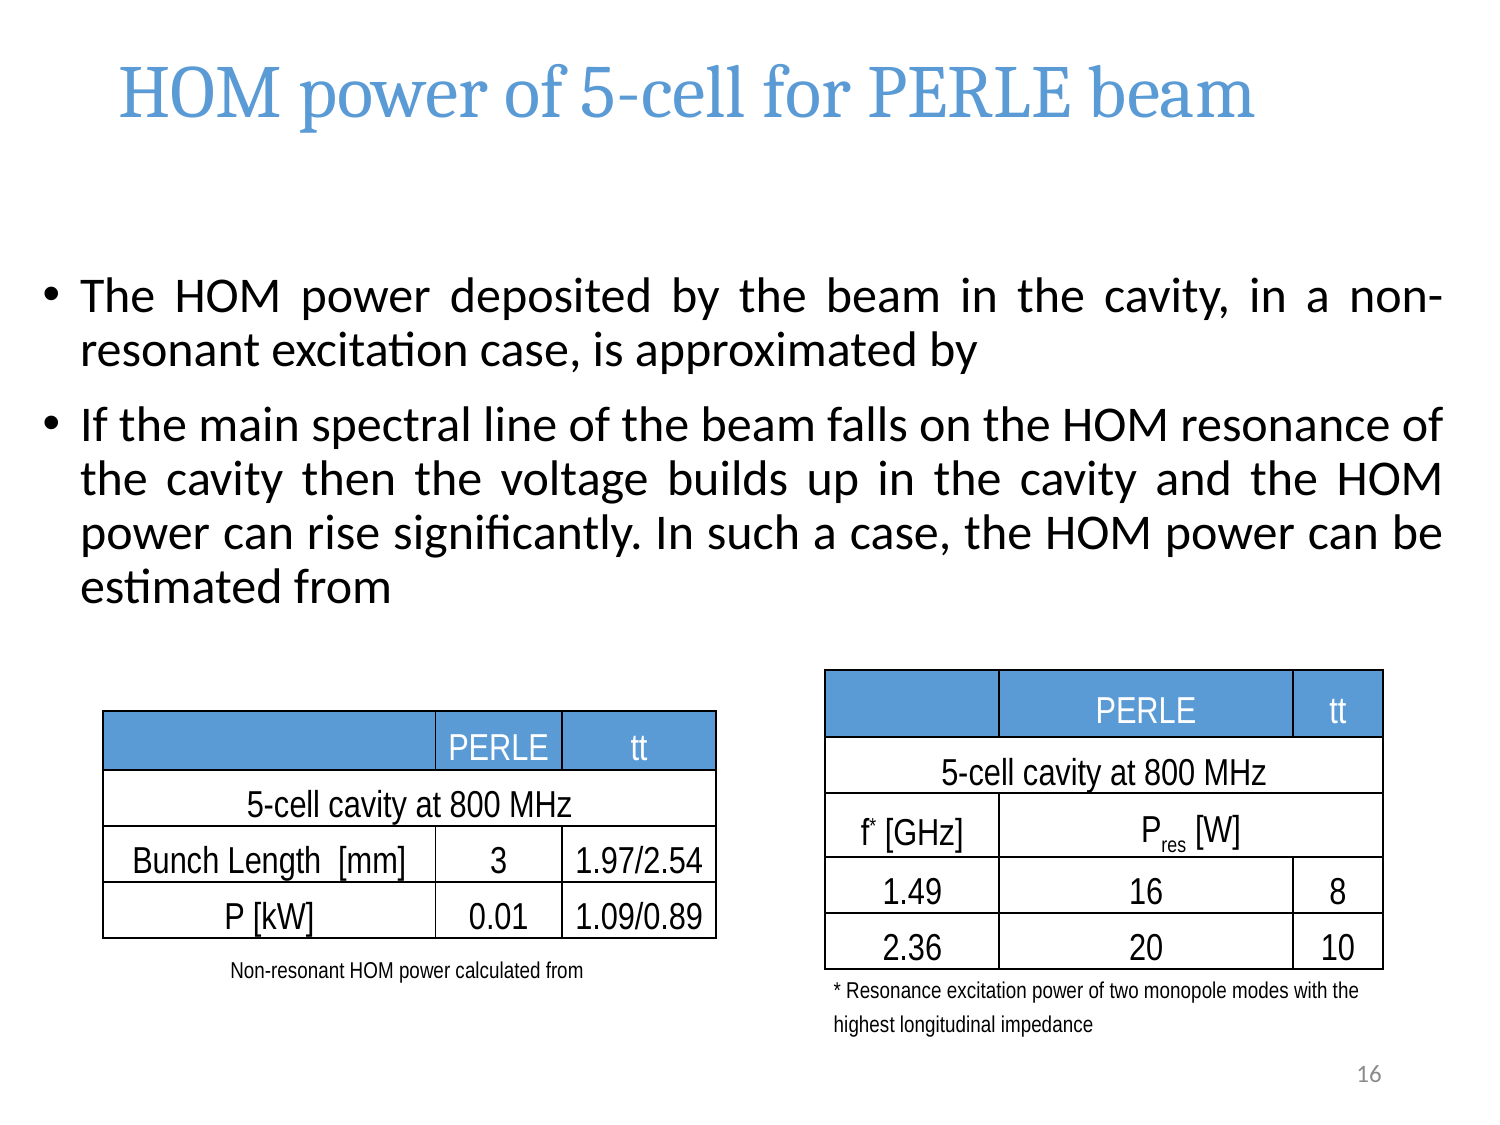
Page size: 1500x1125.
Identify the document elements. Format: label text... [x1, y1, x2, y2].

slide_number 16 [1059, 1042, 1397, 1103]
table_cell Pres [W] [1000, 794, 1382, 856]
table_cell 5-cell cavity at 800 MHz [826, 738, 1382, 792]
table_header tt [1294, 671, 1382, 736]
table_cell 1.49 [826, 858, 998, 912]
table_cell 10 [1294, 914, 1382, 968]
table_cell 16 [1000, 858, 1292, 912]
table_cell 8 [1294, 858, 1382, 912]
table_cell 20 [1000, 914, 1292, 968]
table_cell f* [GHz] [826, 794, 998, 856]
table_cell 2.36 [826, 914, 998, 968]
table_header [826, 671, 998, 736]
table_header PERLE [1000, 671, 1292, 736]
title HOM power of 5-cell for PERLE beam [103, 50, 1357, 135]
table_cell * Resonance excitation power of two monopole modes with the highest longitudinal impedance [825, 970, 1383, 1037]
